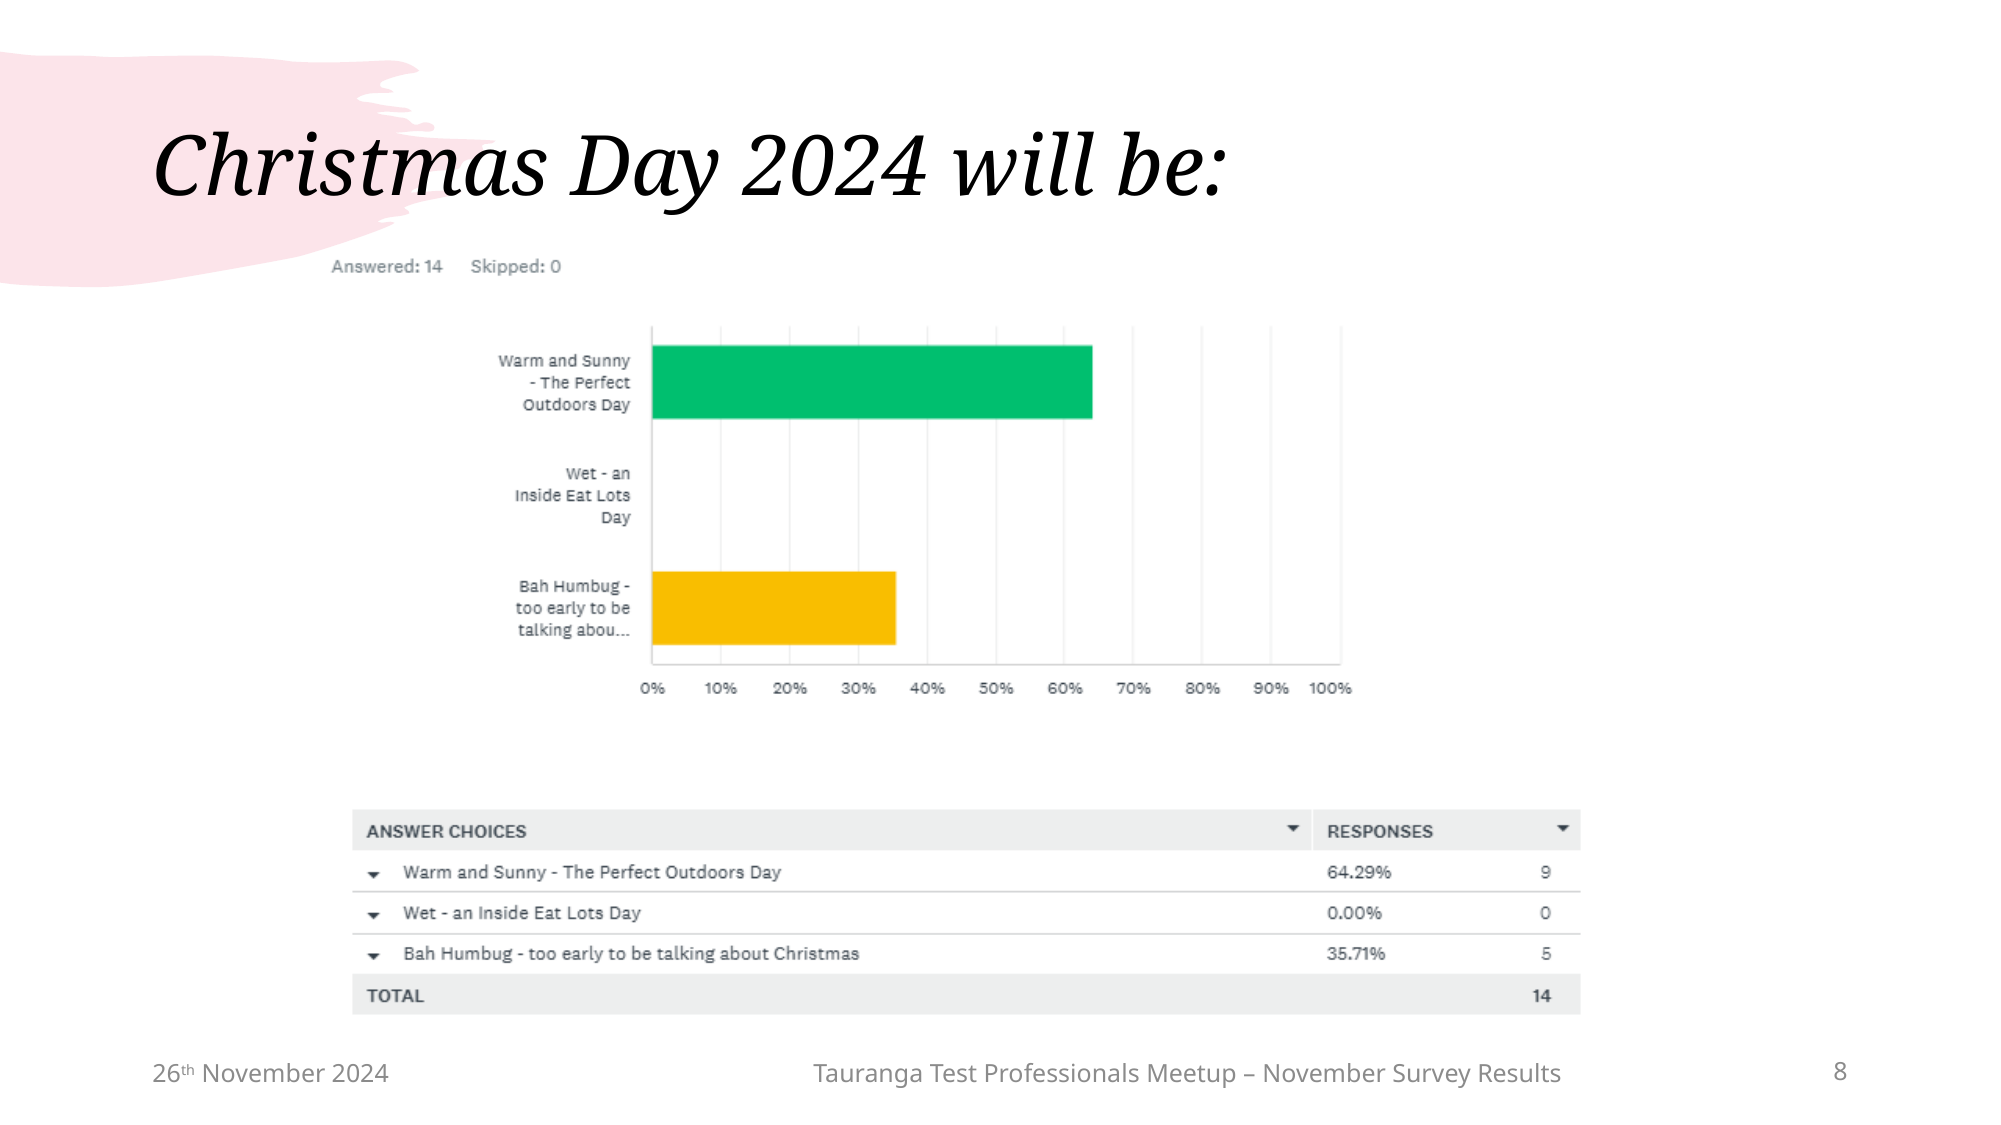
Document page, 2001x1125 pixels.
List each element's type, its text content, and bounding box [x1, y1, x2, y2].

slide_number 8 [1714, 1042, 1863, 1103]
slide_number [137, 1042, 588, 1103]
picture [323, 251, 1595, 1043]
title Christmas Day 2024 will be: [137, 59, 1863, 278]
footer Tauranga Test Professionals Meetup – November Survey Results [662, 1042, 1714, 1103]
